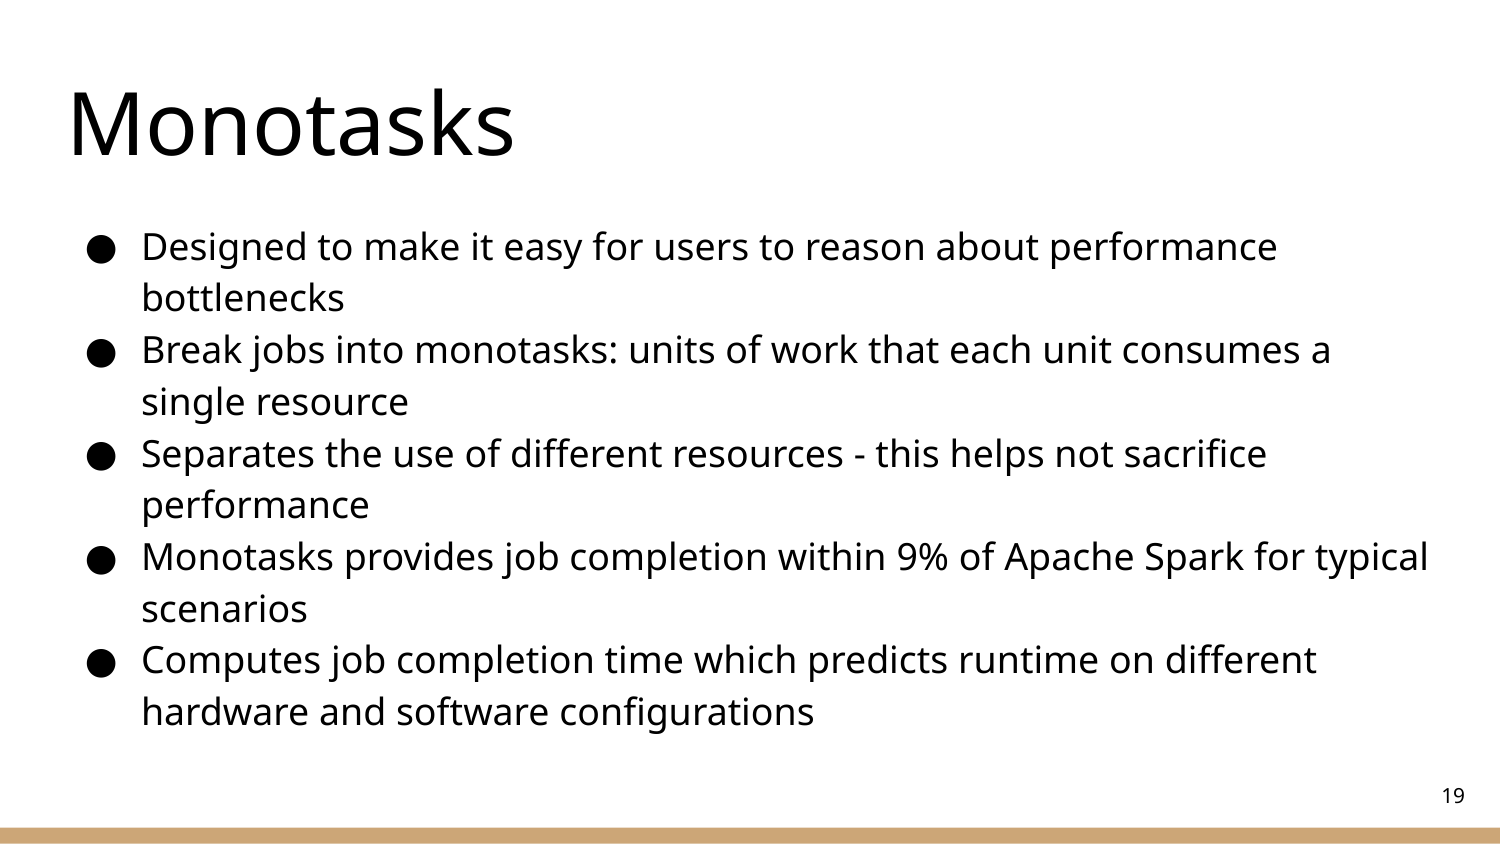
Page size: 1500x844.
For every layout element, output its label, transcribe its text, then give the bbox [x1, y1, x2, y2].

list Designed to make it easy for users to reason about performance bottlenecks Break jobs into monotasks: units of work that each unit consumes a single resource Separates the use of different resources - this helps not sacrifice performance Monotasks provides job completion within 9% of Apache Spark for typical scenarios Computes job completion time which predicts runtime on different hardware and software configurations [51, 200, 1449, 752]
slide_number ‹#› [1389, 764, 1480, 830]
title Monotasks [51, 51, 1449, 189]
